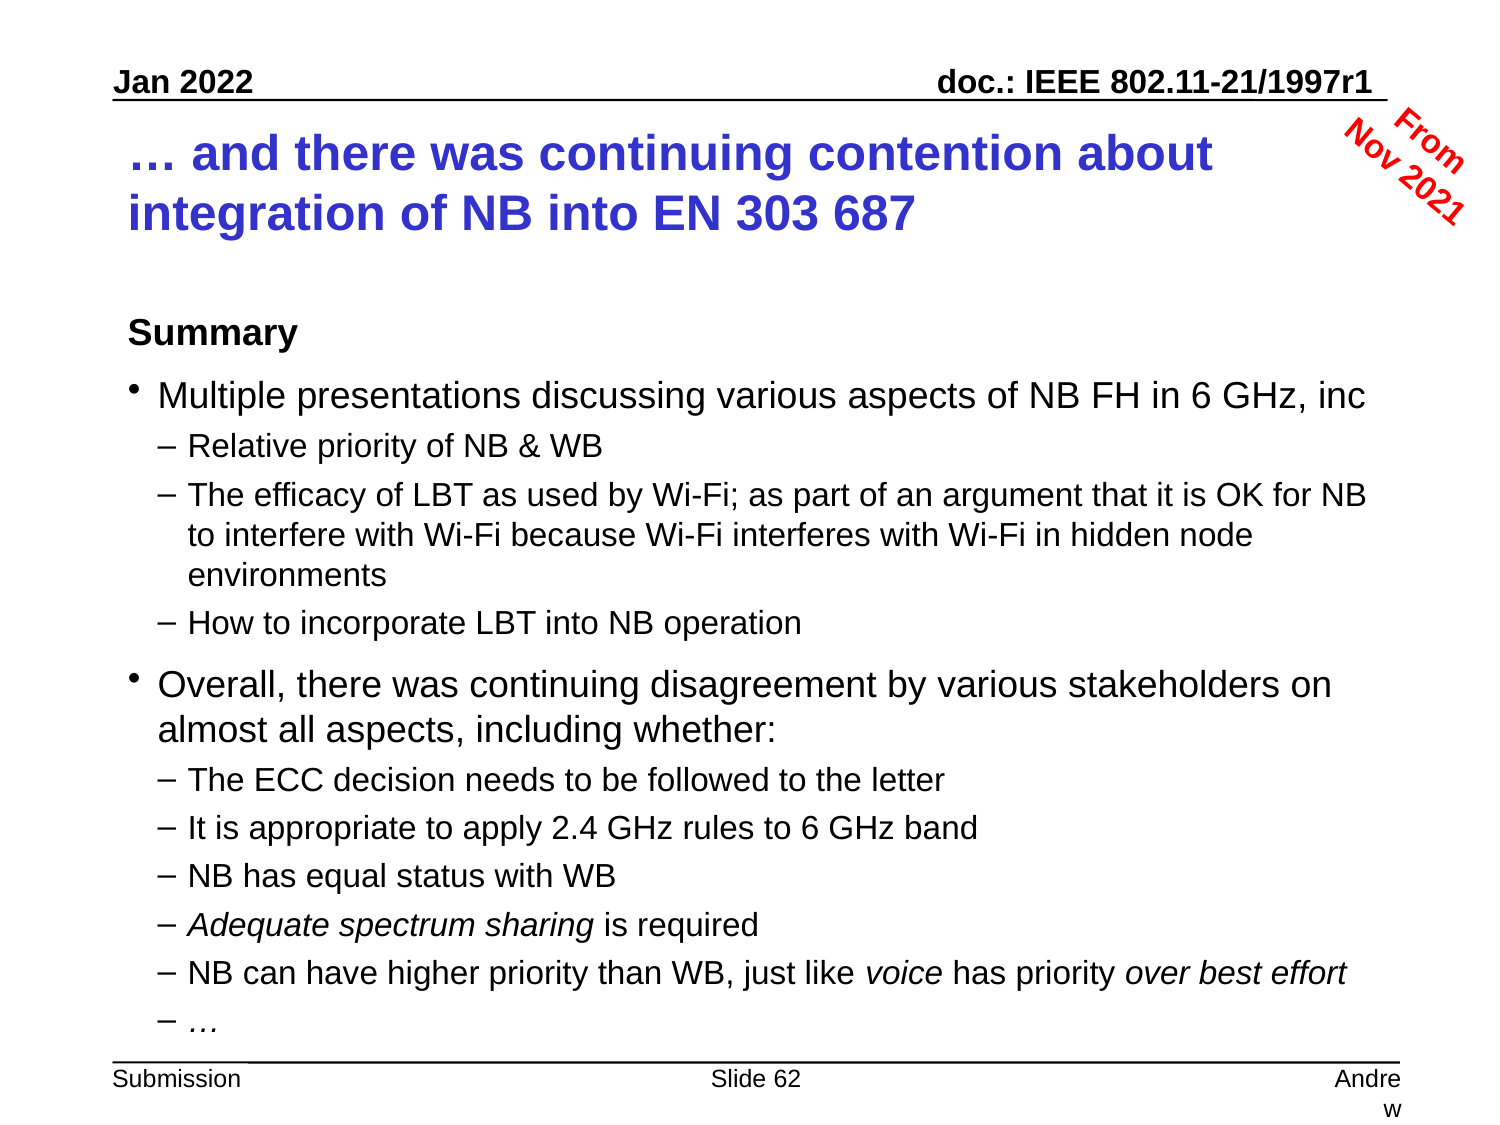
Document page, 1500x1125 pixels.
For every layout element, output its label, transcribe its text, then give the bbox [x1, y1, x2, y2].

footer Andrew Myles, Cisco [1320, 1061, 1402, 1093]
slide_number Slide 62 [709, 1061, 803, 1093]
text_box From Nov 2021 [1300, 47, 1500, 268]
list Summary Multiple presentations discussing various aspects of NB FH in 6 GHz, inc Relative priority of NB & WB The efficacy of LBT as used by Wi-Fi; as part of an argument that it is OK for NB to interfere with Wi-Fi because Wi-Fi interferes with Wi-Fi in hidden node environments How to incorporate LBT into NB operation Overall, there was continuing disagreement by various stakeholders on almost all aspects, including whether: The ECC decision needs to be followed to the letter It is appropriate to apply 2.4 GHz rules to 6 GHz band NB has equal status with WB Adequate spectrum sharing is required NB can have higher priority than WB, just like voice has priority over best effort … [112, 299, 1388, 975]
title … and there was continuing contention about integration of NB into EN 303 687 [112, 112, 1388, 288]
